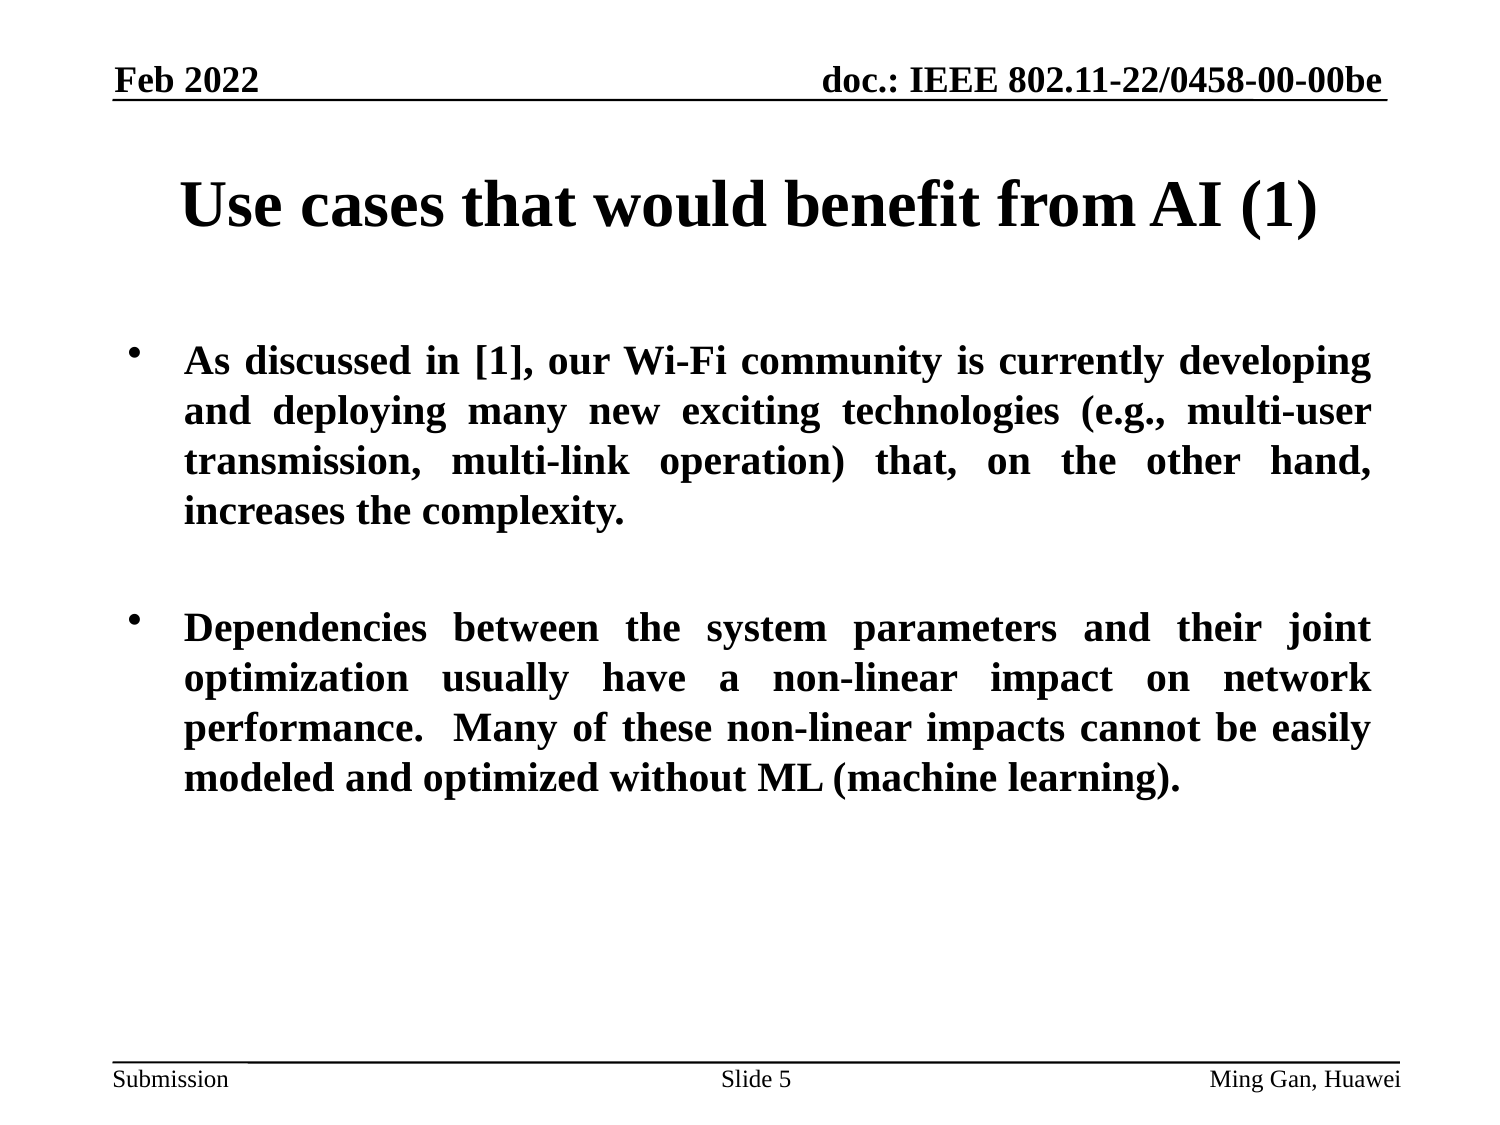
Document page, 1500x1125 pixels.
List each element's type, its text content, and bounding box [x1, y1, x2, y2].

slide_number Slide 5 [712, 1061, 800, 1093]
footer Ming Gan, Huawei [1206, 1061, 1402, 1093]
title Use cases that would benefit from AI (1) [112, 112, 1388, 288]
list As discussed in [1], our Wi-Fi community is currently developing and deploying many new exciting technologies (e.g., multi-user transmission, multi-link operation) that, on the other hand, increases the complexity. Dependencies between the system parameters and their joint optimization usually have a non-linear impact on network performance. Many of these non-linear impacts cannot be easily modeled and optimized without ML (machine learning). [112, 324, 1388, 1001]
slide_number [114, 54, 261, 101]
